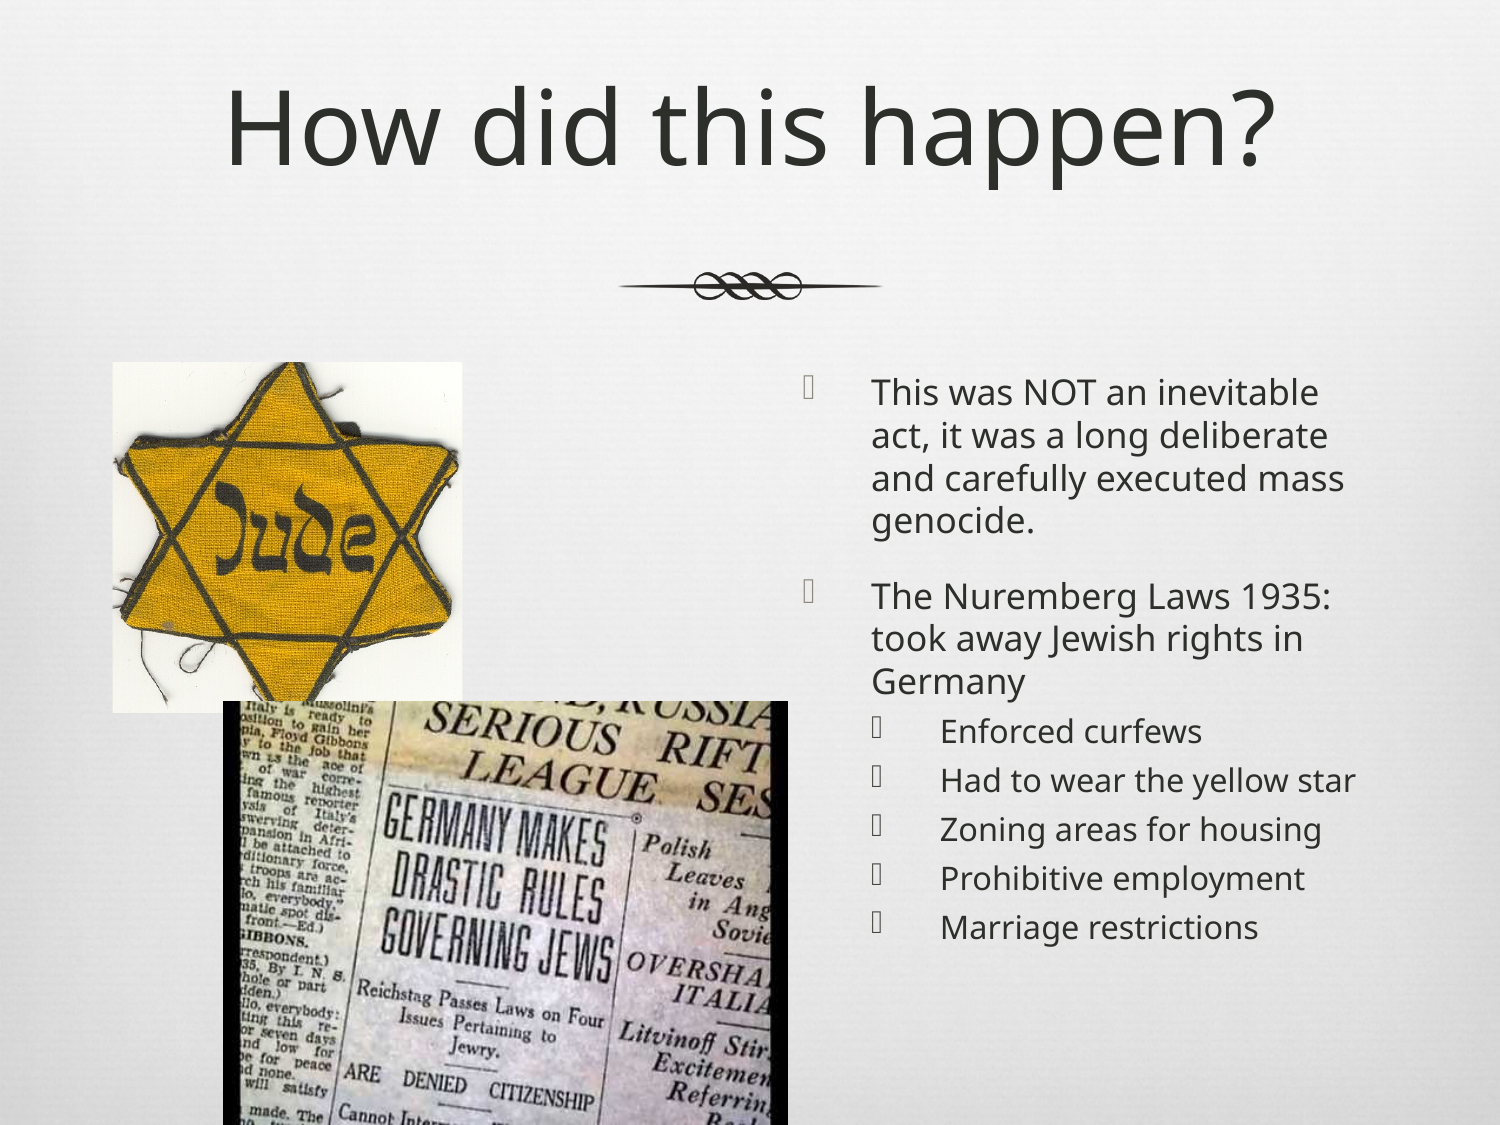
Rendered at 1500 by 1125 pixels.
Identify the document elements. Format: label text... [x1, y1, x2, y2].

title How did this happen? [112, 11, 1388, 236]
list This was NOT an inevitable act, it was a long deliberate and carefully executed mass genocide. The Nuremberg Laws 1935: took away Jewish rights in Germany Enforced curfews Had to wear the yellow star Zoning areas for housing Prohibitive employment Marriage restrictions [787, 362, 1388, 963]
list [111, 361, 463, 713]
picture [222, 701, 788, 1125]
picture [615, 272, 885, 300]
